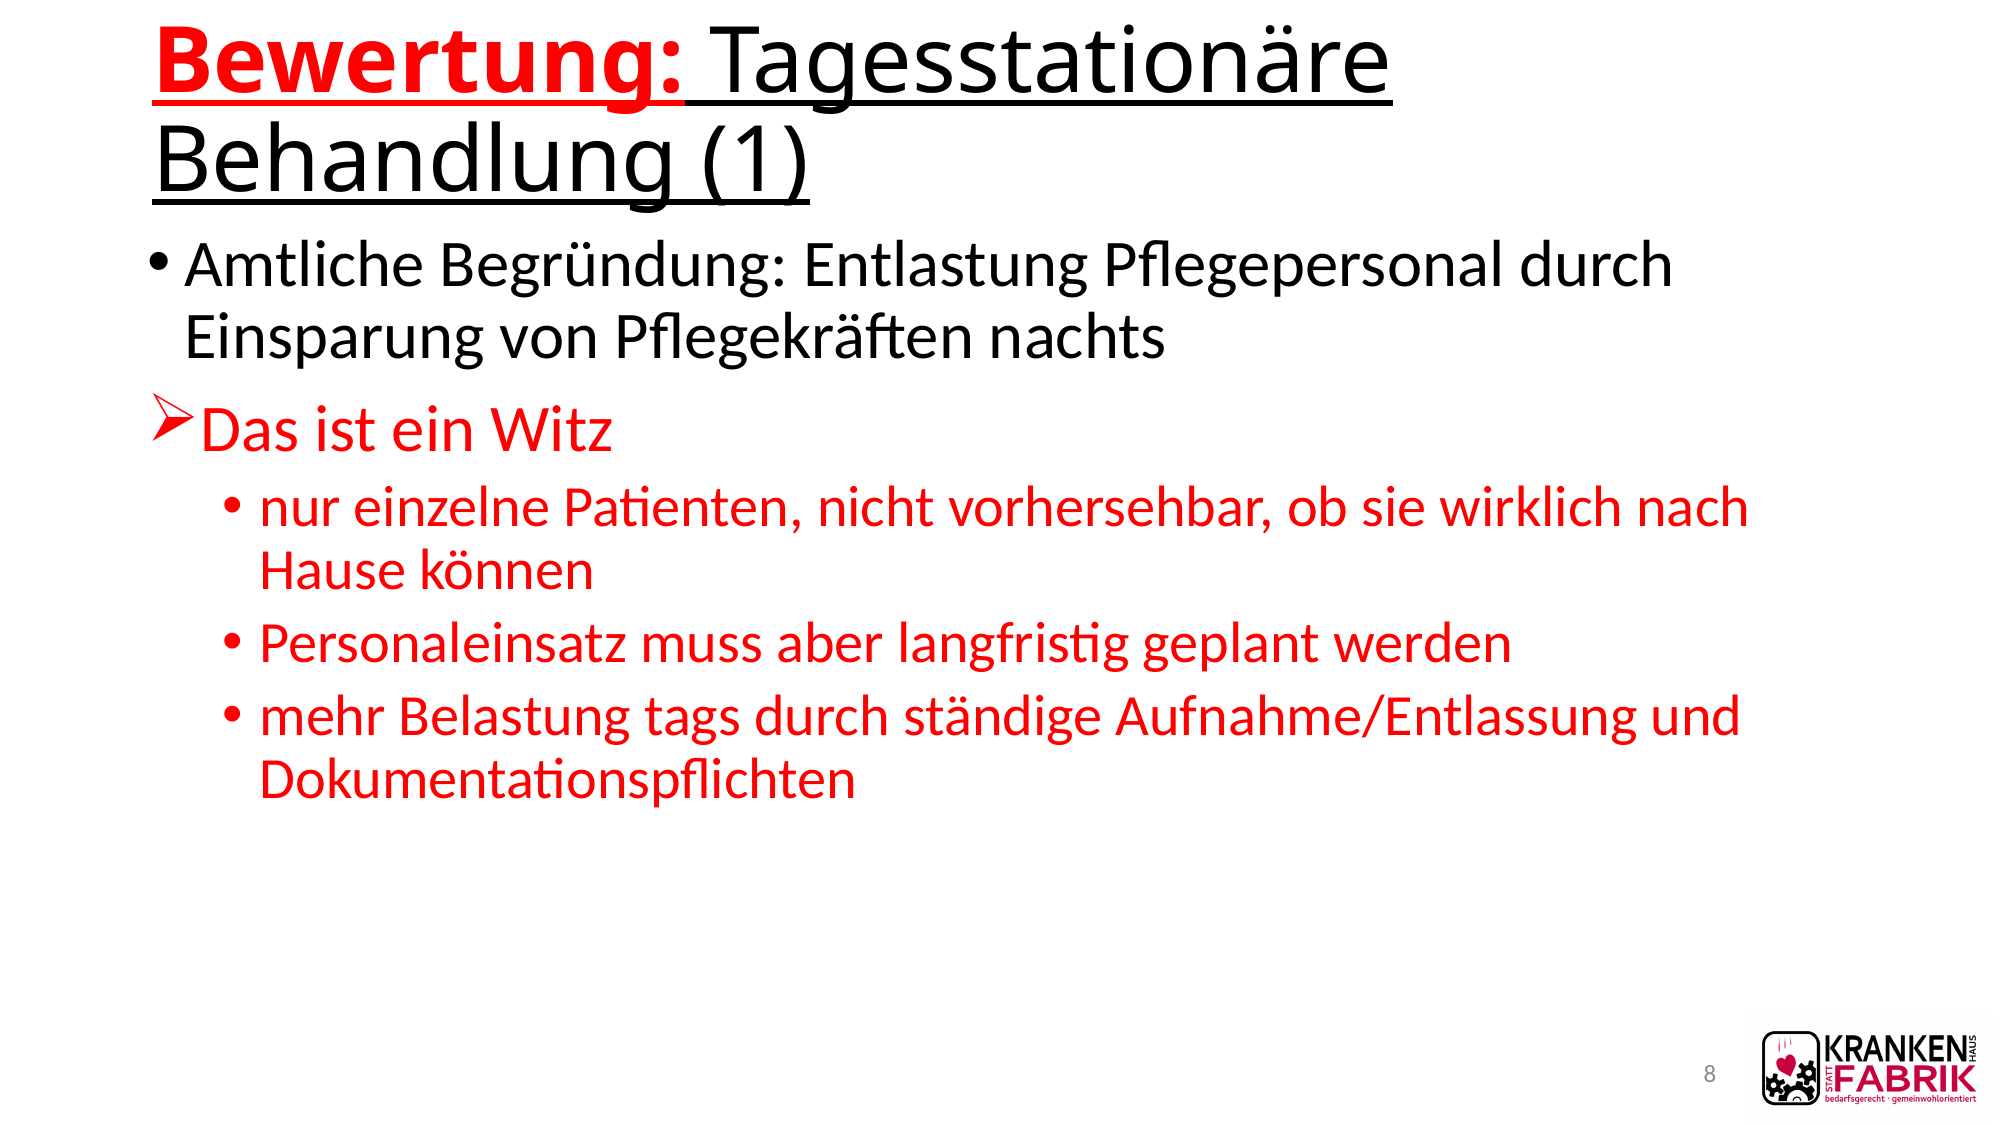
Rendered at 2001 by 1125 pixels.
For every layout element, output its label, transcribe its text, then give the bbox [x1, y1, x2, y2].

picture [1744, 1013, 1994, 1123]
list Amtliche Begründung: Entlastung Pflegepersonal durch Einsparung von Pflegekräften nachts Das ist ein Witz nur einzelne Patienten, nicht vorhersehbar, ob sie wirklich nach Hause können Personaleinsatz muss aber langfristig geplant werden mehr Belastung tags durch ständige Aufnahme/Entlassung und Dokumentationspflichten [132, 221, 1914, 1073]
title Bewertung: Tagesstationäre Behandlung (1) [137, 3, 1863, 221]
slide_number 8 [1281, 1042, 1731, 1103]
